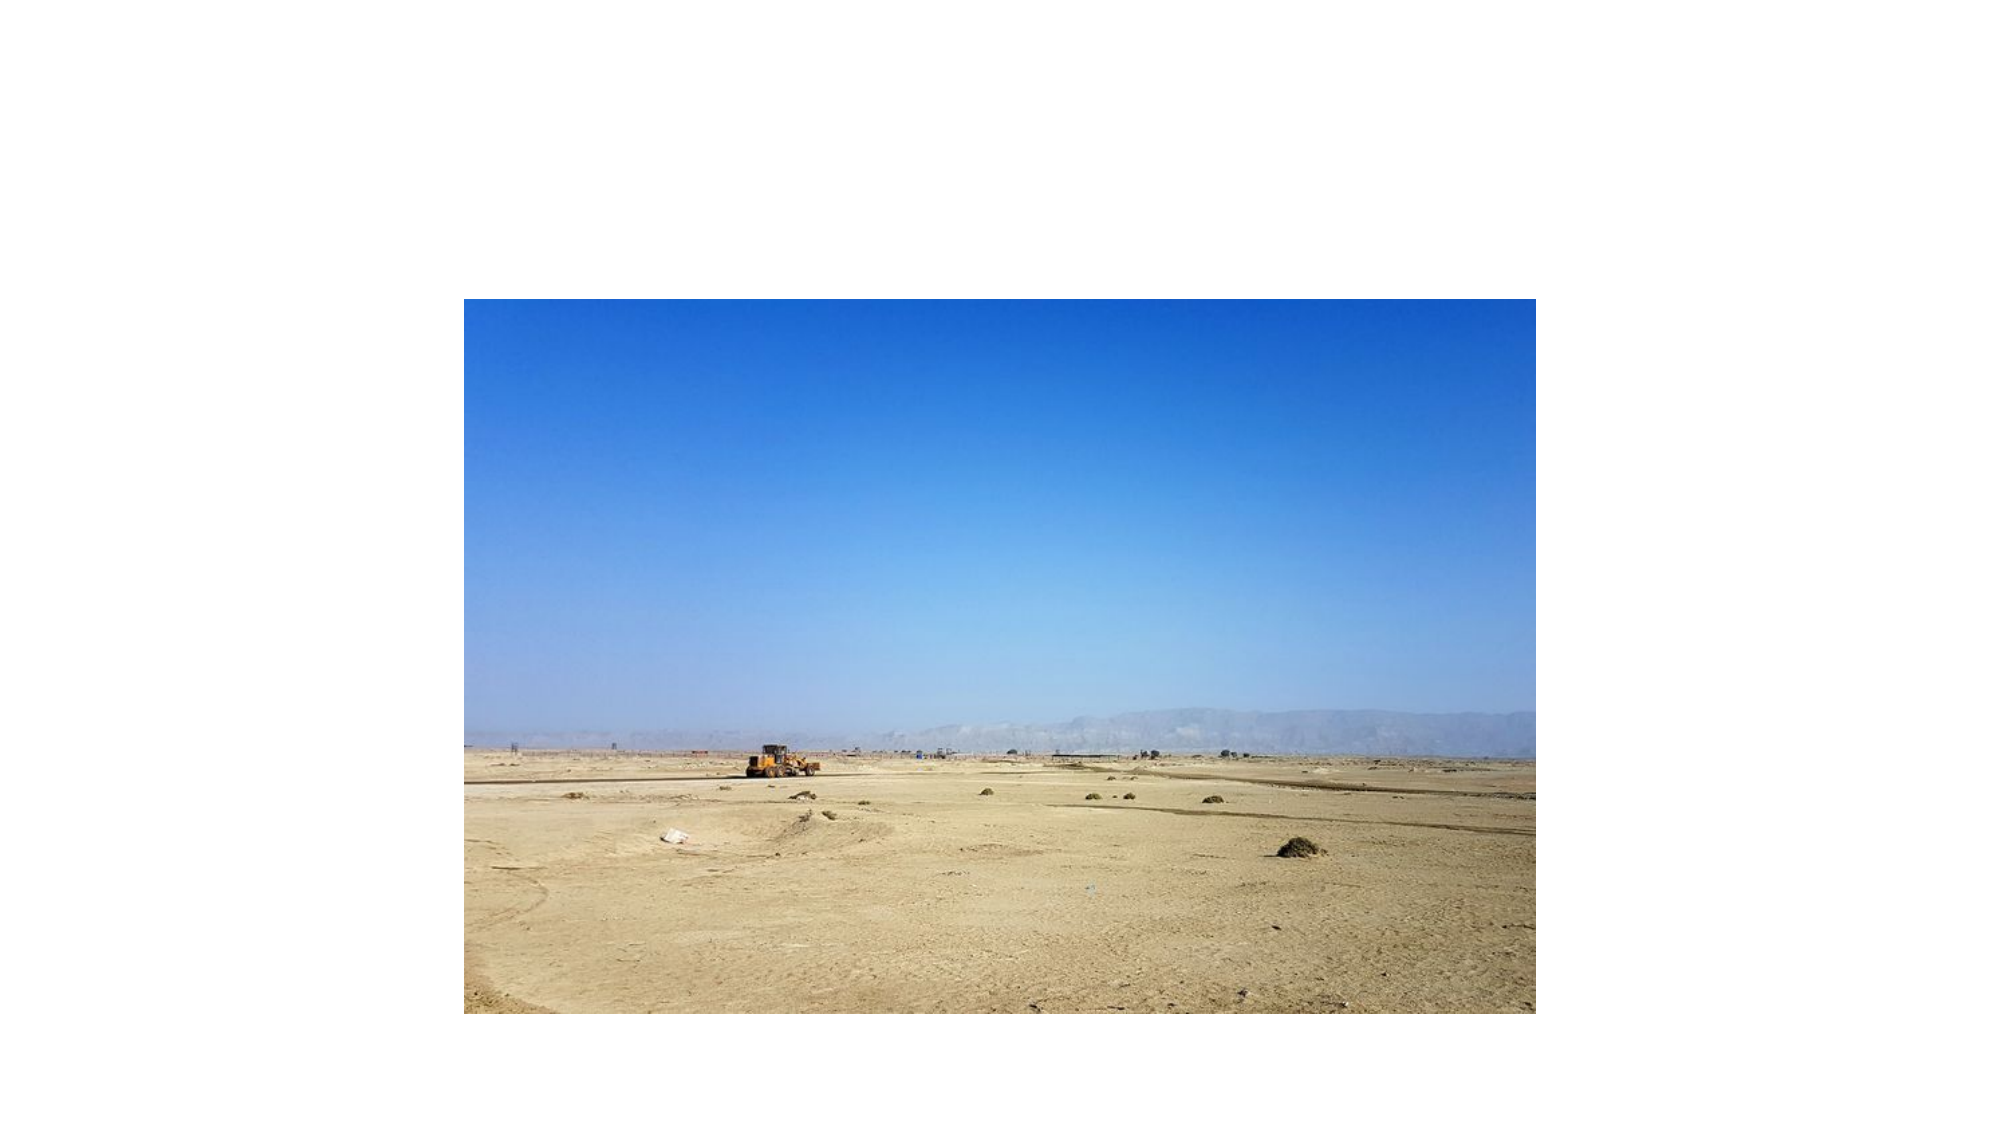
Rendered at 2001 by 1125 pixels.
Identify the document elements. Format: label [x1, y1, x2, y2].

list [464, 299, 1536, 1014]
